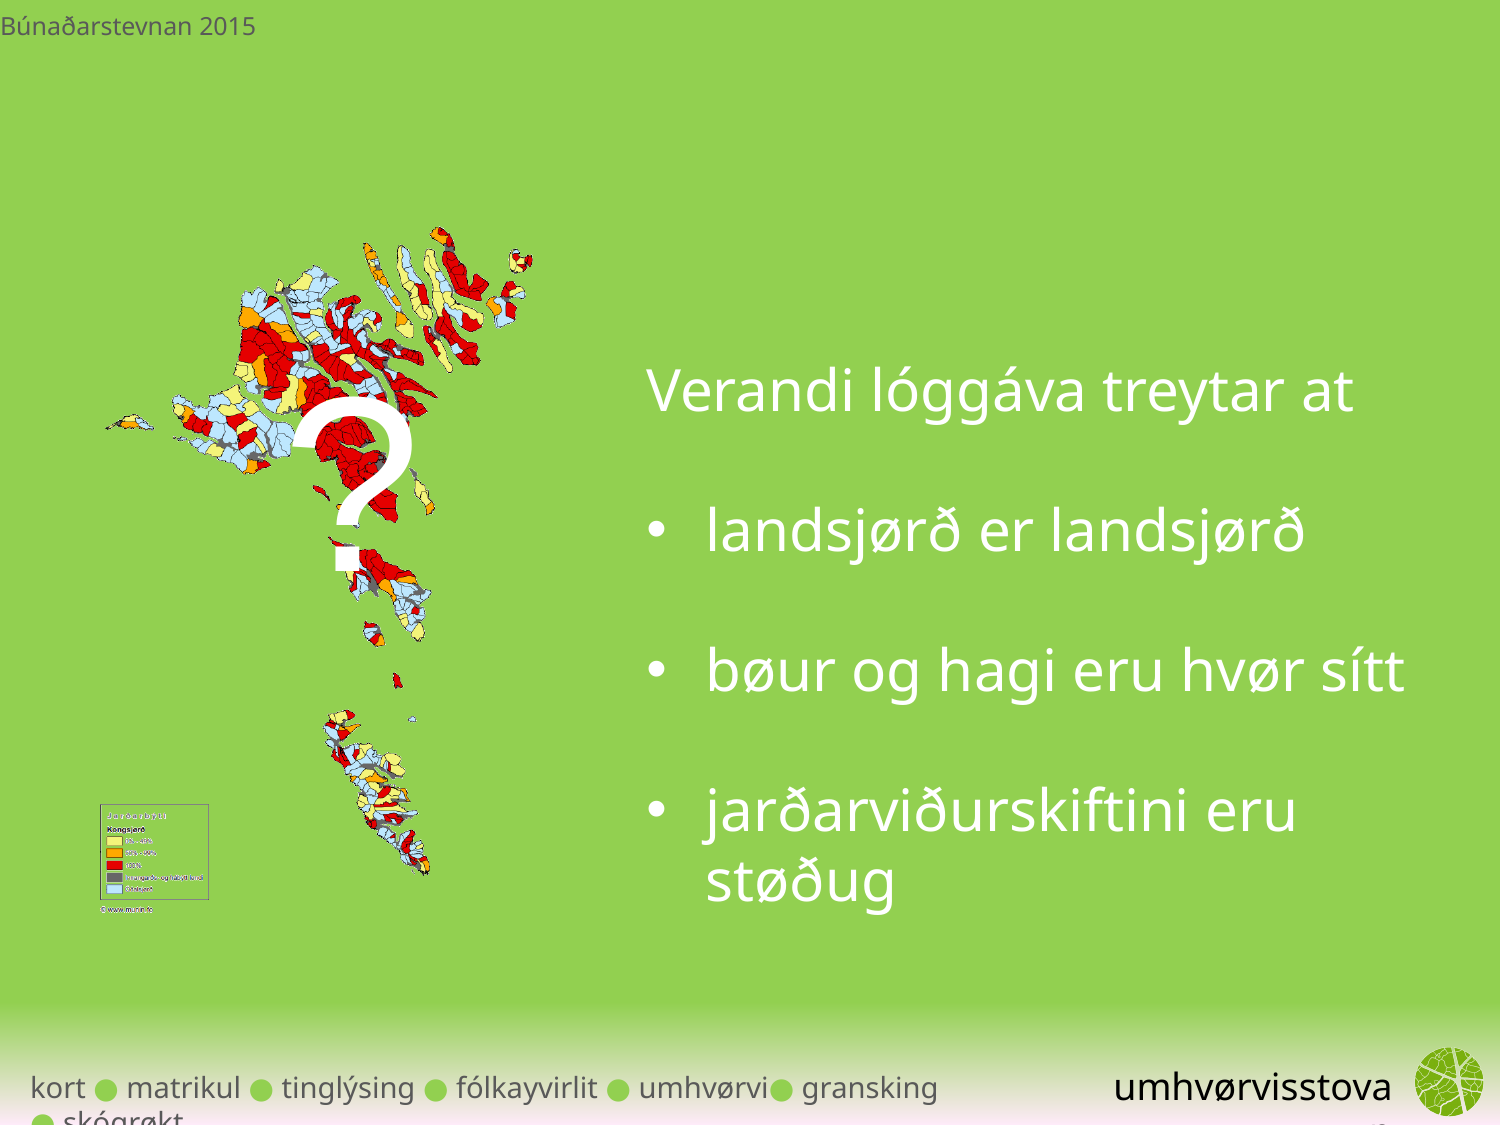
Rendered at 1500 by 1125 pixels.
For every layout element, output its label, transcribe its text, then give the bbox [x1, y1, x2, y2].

picture [1412, 1046, 1487, 1118]
text_box Búnaðarstevnan 2015 [0, 3, 272, 49]
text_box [93, 207, 554, 917]
text_box umhvørvisstovan [1088, 1055, 1407, 1125]
text_box Verandi lóggáva treytar at landsjørð er landsjørð bøur og hagi eru hvør sítt jarðarviðurskiftini eru støðug [572, 346, 1483, 991]
text_box kort ● matrikul ● tinglýsing ● fólkayvirlit ● umhvørvi● gransking ● skógrøkt [15, 1062, 987, 1125]
